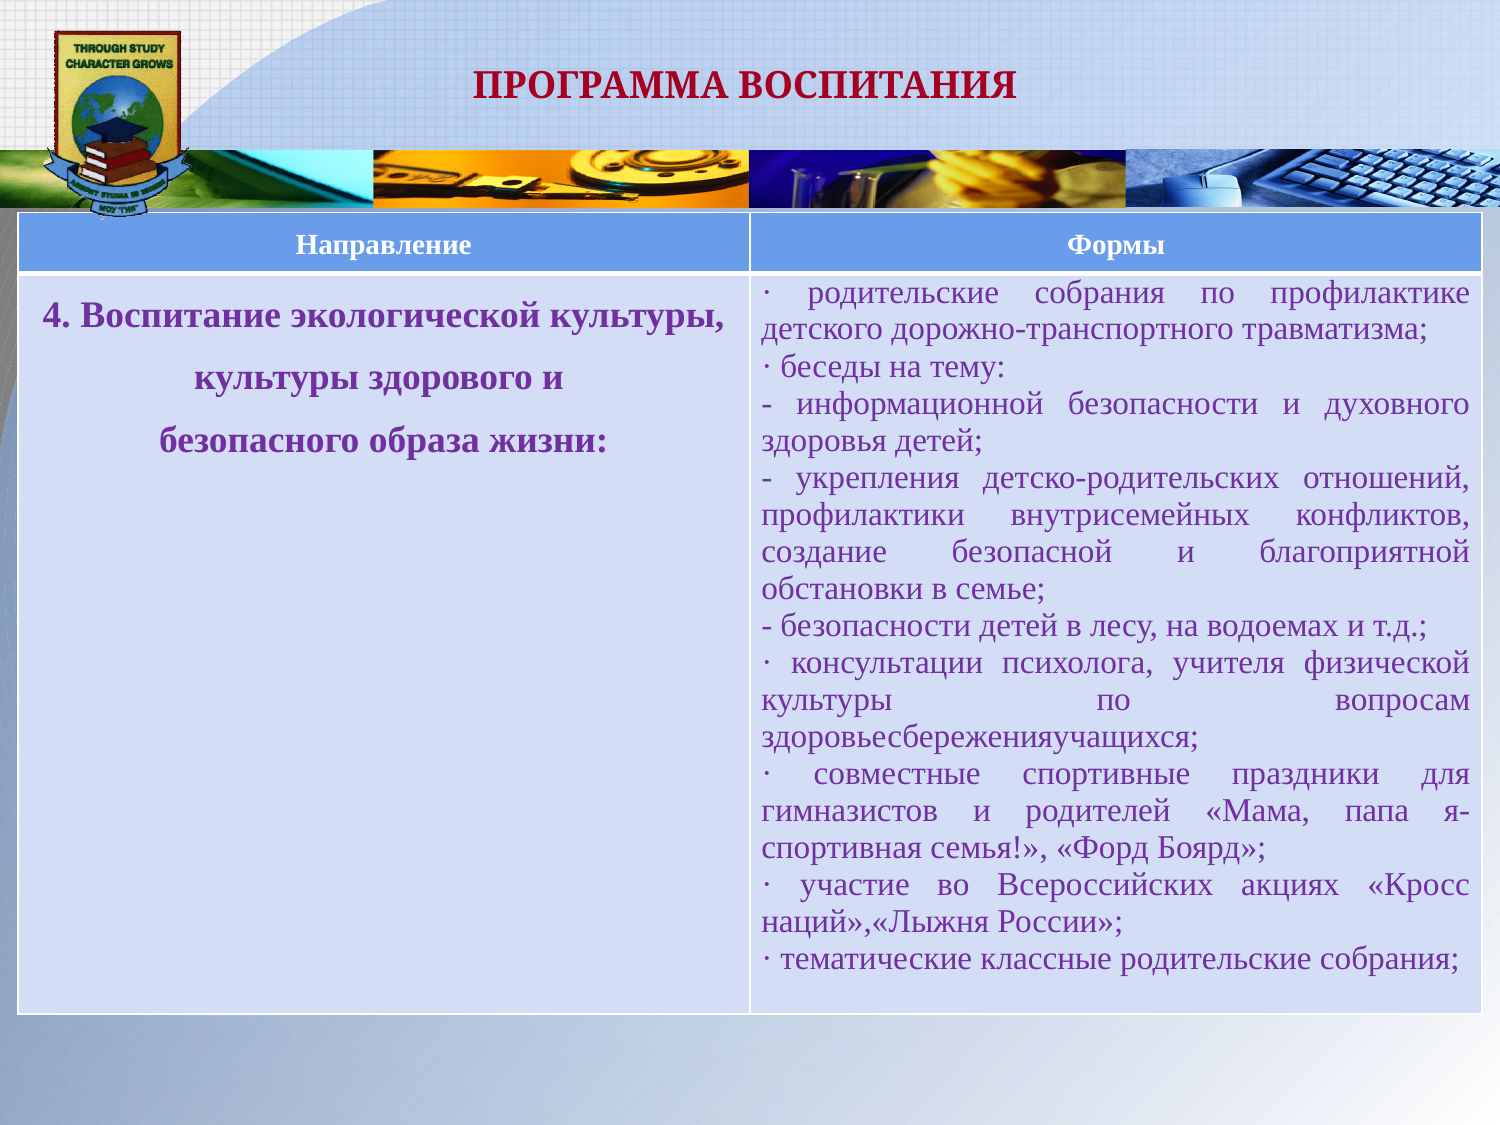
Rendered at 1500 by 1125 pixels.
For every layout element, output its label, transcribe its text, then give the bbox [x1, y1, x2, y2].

table_header Формы [751, 213, 1481, 271]
table_header Направление [19, 213, 749, 271]
table_cell · родительские собрания по профилактике детского дорожно-транспортного травматизма; · беседы на тему: - информационной безопасности и духовного здоровья детей; - укрепления детско-родительских отношений, профилактики внутрисемейных конфликтов, создание безопасной и благоприятной обстановки в семье; - безопасности детей в лесу, на водоемах и т.д.; · консультации психолога, учителя физической культуры по вопросам здоровьесбереженияучащихся; · совместные спортивные праздники для гимназистов и родителей «Мама, папа я- спортивная семья!», «Форд Боярд»; · участие во Всероссийских акциях «Кросс наций»,«Лыжня России»; · тематические классные родительские собрания; [751, 276, 1481, 1013]
picture [0, 0, 1500, 230]
title Программа воспитания [204, 37, 1426, 131]
table_cell 4. Воспитание экологической культуры, культуры здорового и безопасного образа жизни: [19, 276, 749, 1013]
